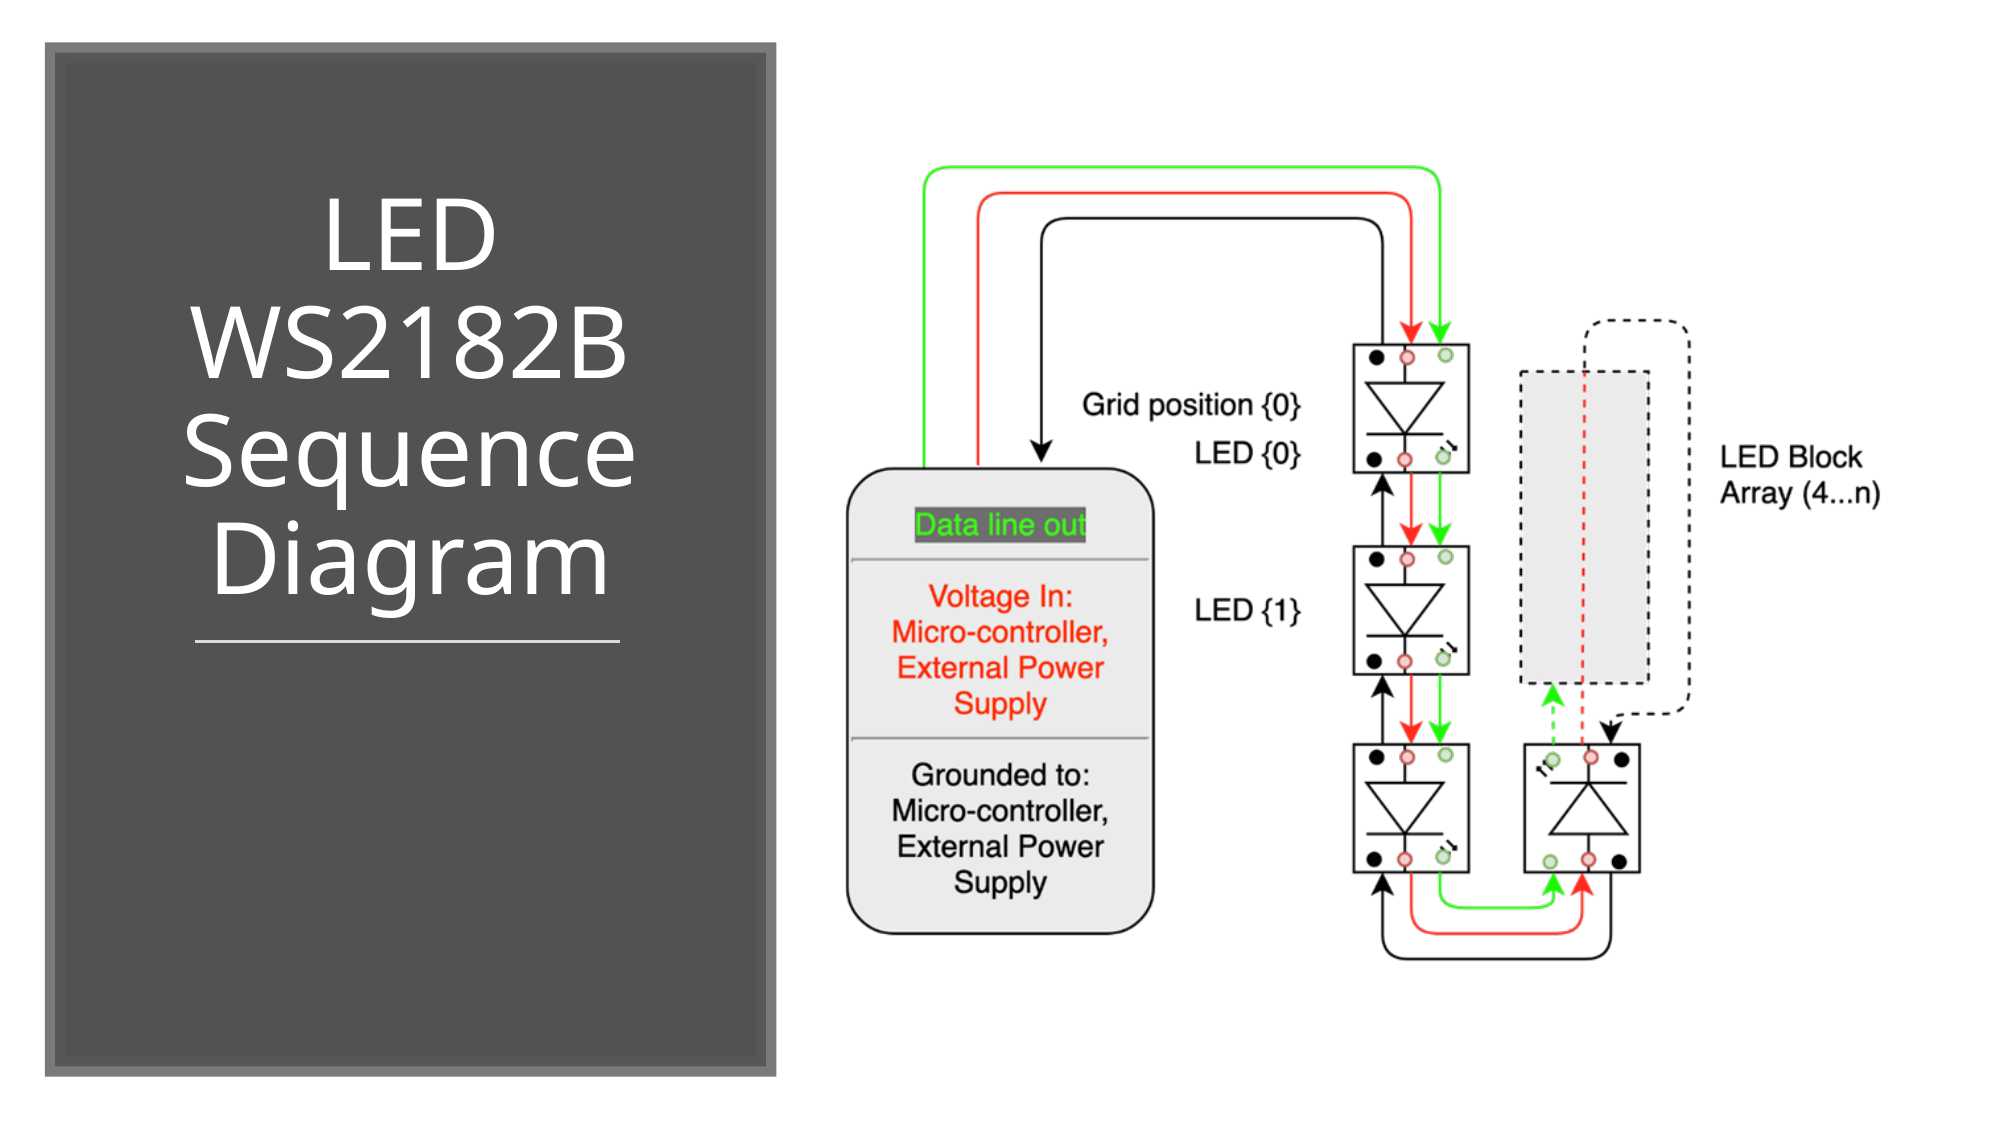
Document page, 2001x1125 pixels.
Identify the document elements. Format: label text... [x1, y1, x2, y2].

text_box [54, 52, 767, 1067]
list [845, 147, 1921, 979]
title LED WS2182B Sequence Diagram [110, 149, 711, 624]
